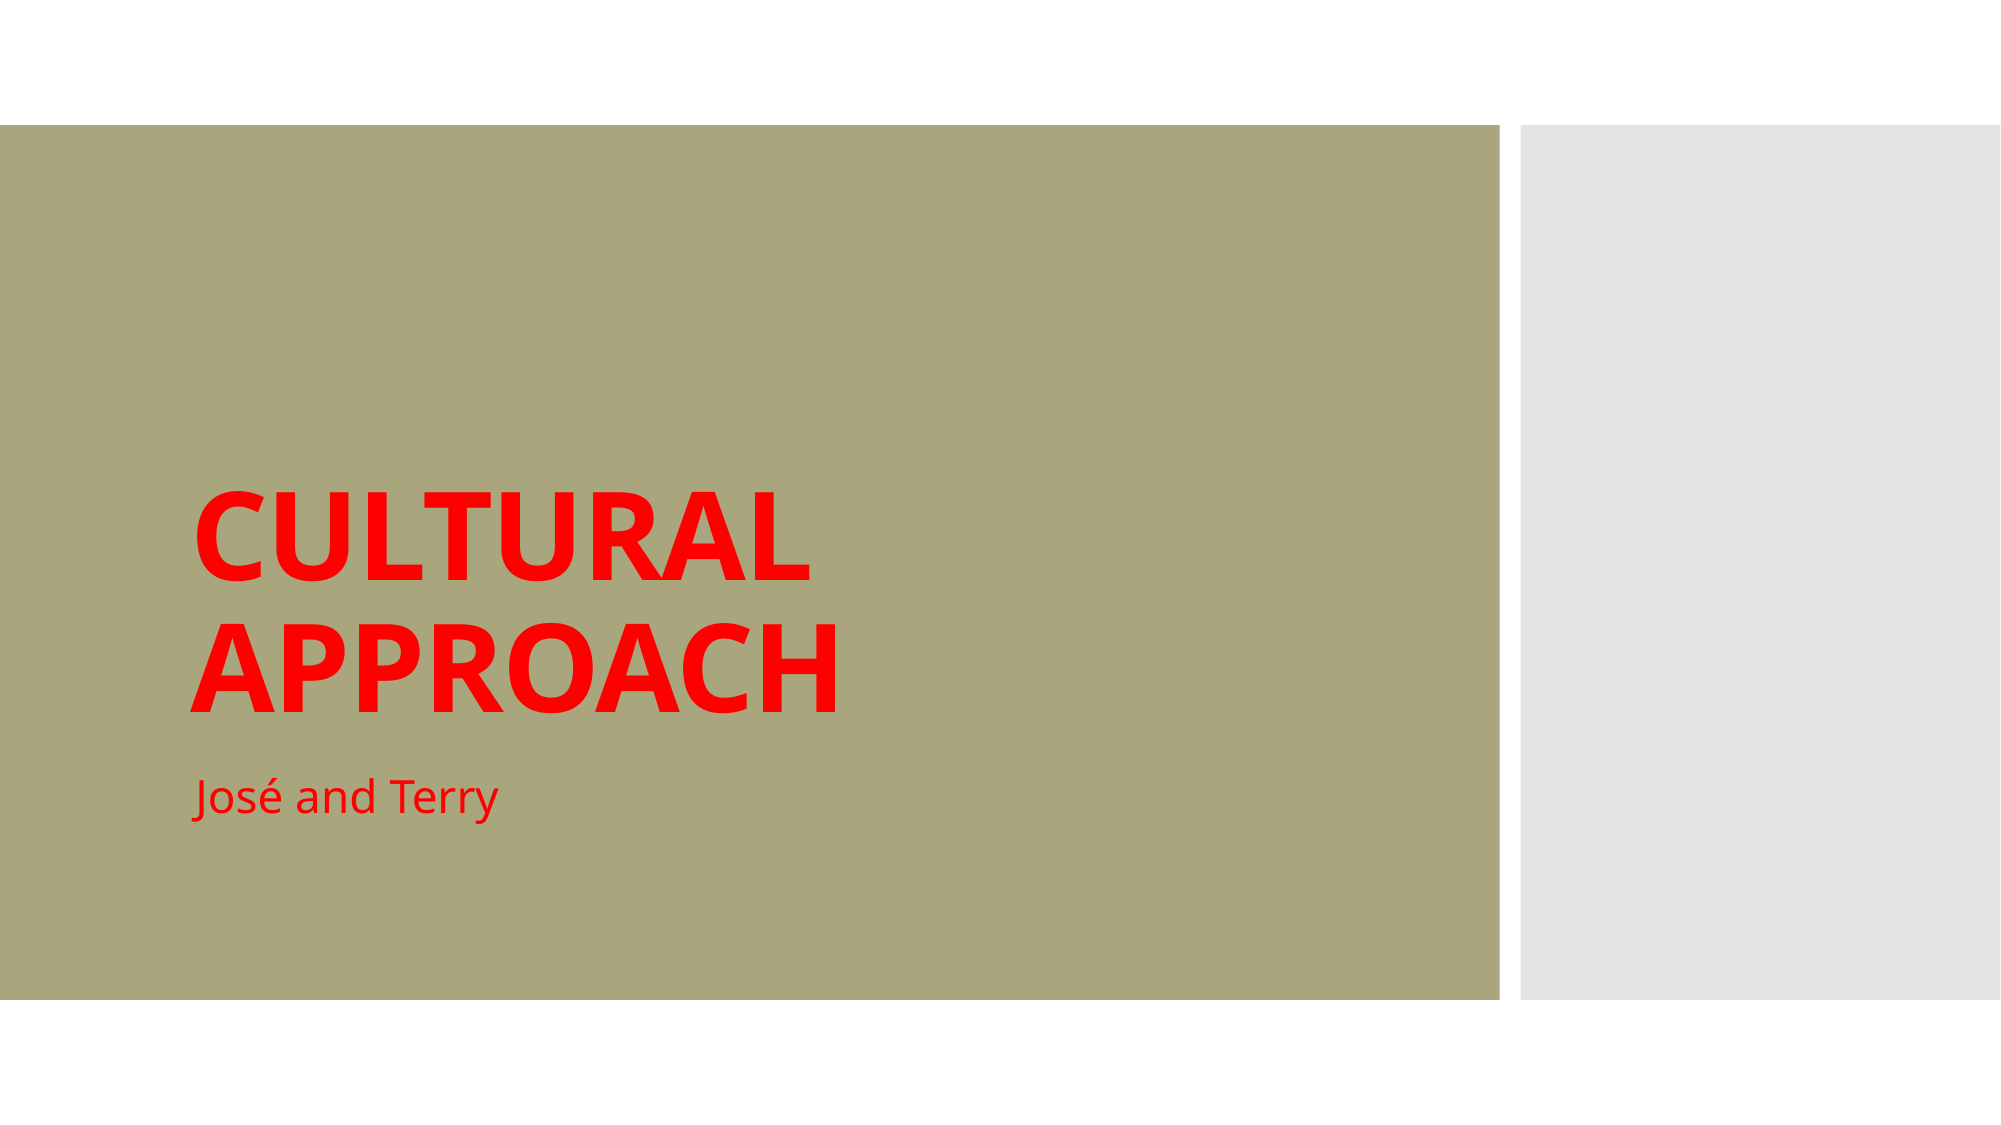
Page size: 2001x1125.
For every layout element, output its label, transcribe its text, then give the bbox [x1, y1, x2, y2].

title CULTURAL APPROACH [175, 213, 1466, 747]
subtitle José and Terry [180, 766, 1381, 917]
